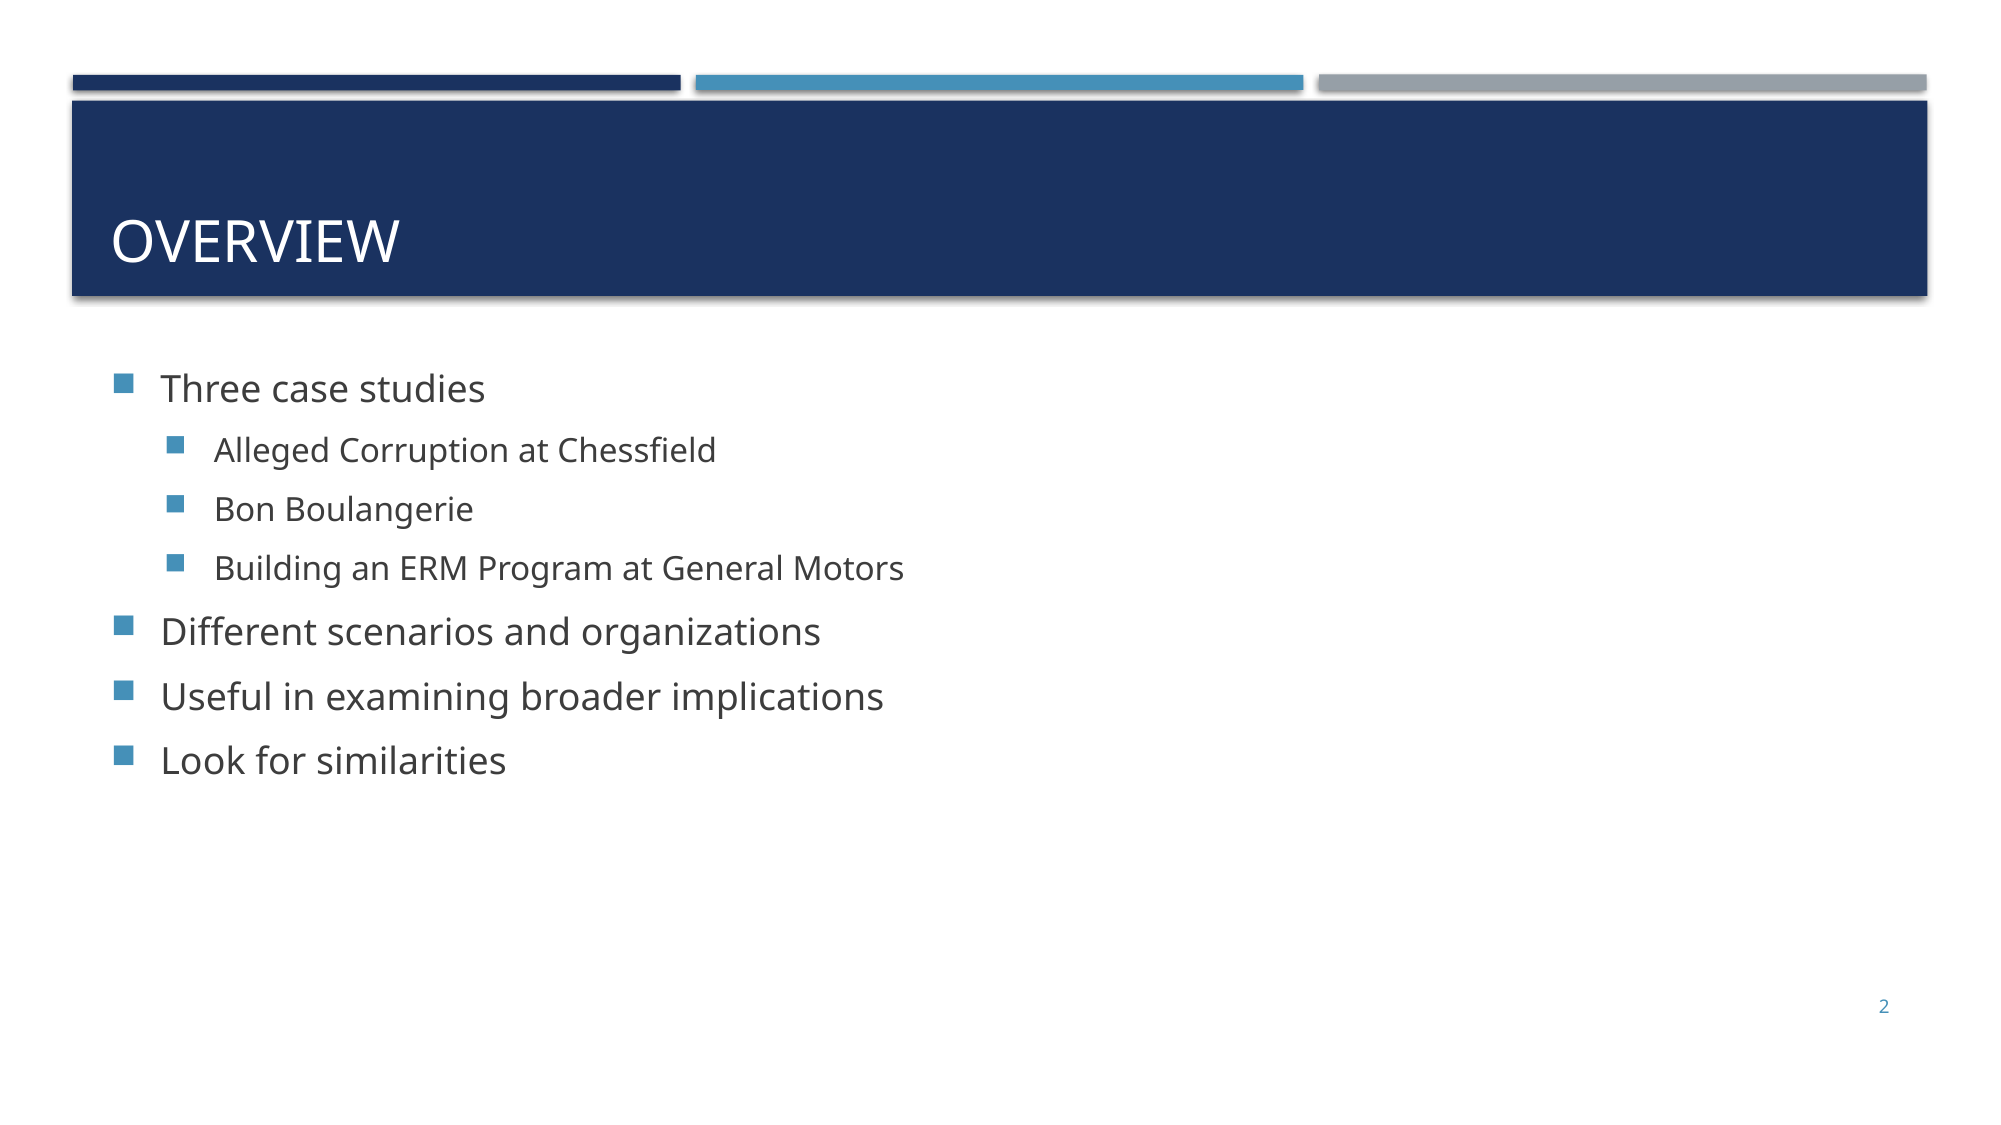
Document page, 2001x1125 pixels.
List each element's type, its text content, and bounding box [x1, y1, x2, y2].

slide_number 2 [1732, 977, 1905, 1037]
list Three case studies Alleged Corruption at Chessfield Bon Boulangerie Building an ERM Program at General Motors Different scenarios and organizations Useful in examining broader implications Look for similarities [95, 357, 1905, 962]
title overview [95, 115, 1905, 282]
